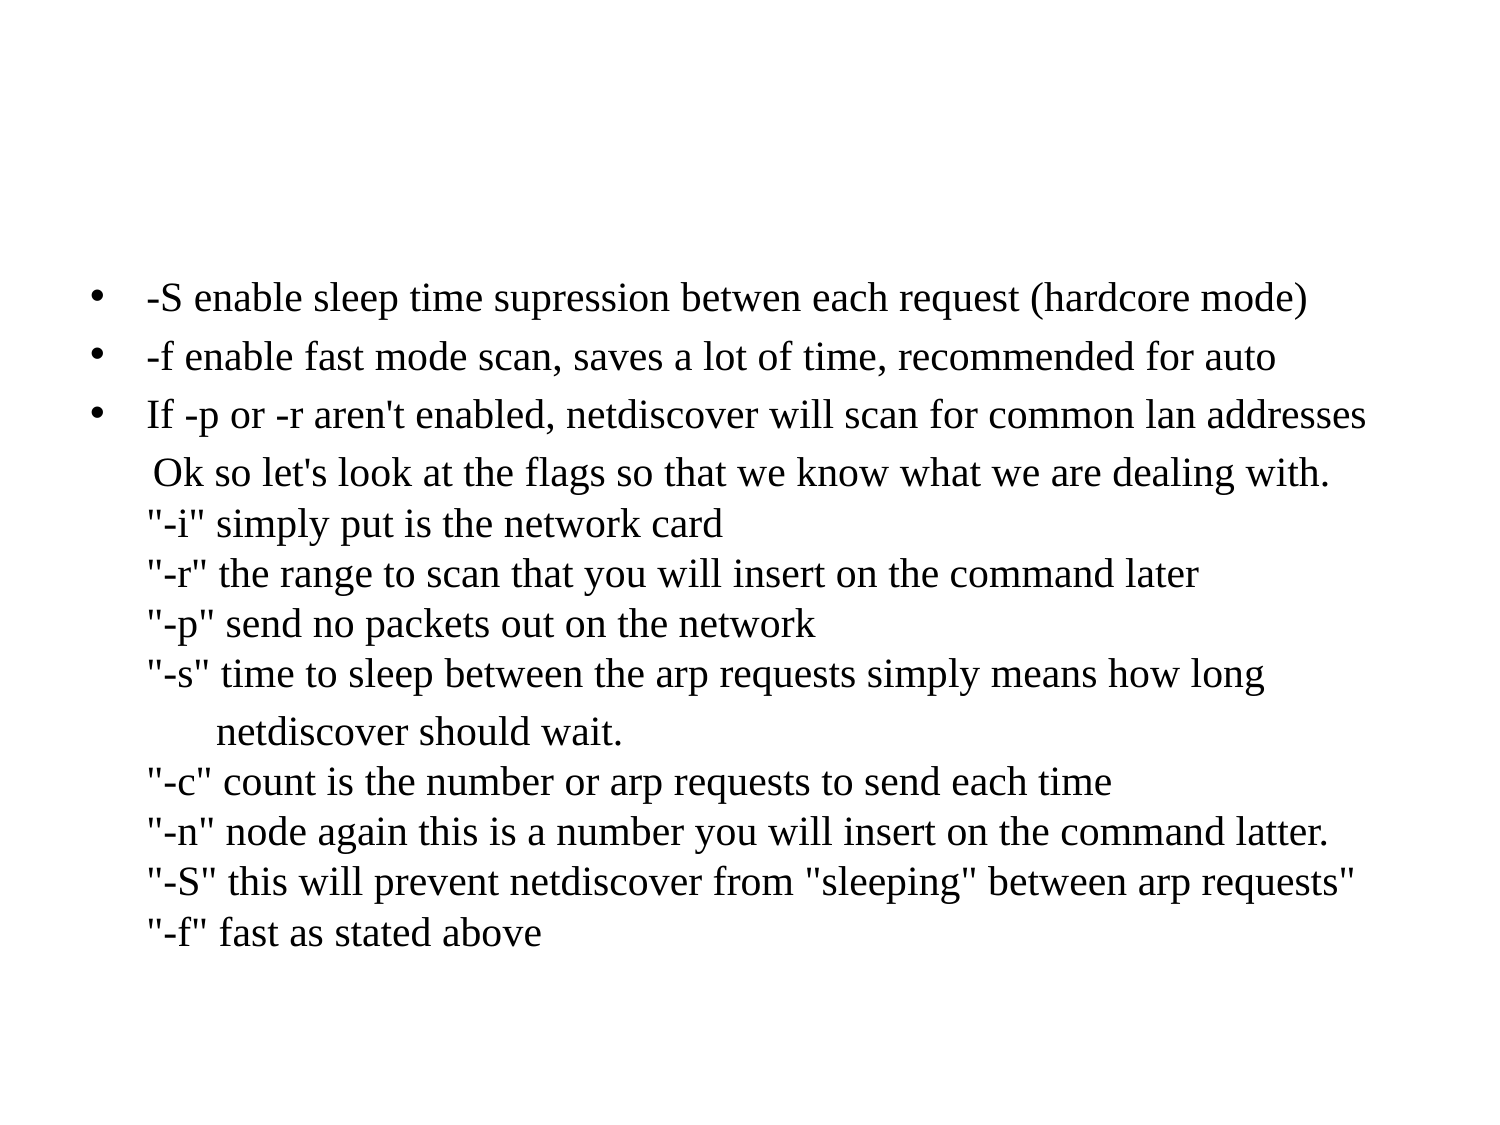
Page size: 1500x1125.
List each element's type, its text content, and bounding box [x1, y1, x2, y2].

list -S enable sleep time supression betwen each request (hardcore mode) -f enable fast mode scan, saves a lot of time, recommended for auto If -p or -r aren't enabled, netdiscover will scan for common lan addresses Ok so let's look at the flags so that we know what we are dealing with. "-i" simply put is the network card "-r" the range to scan that you will insert on the command later "-p" send no packets out on the network "-s" time to sleep between the arp requests simply means how long netdiscover should wait. "-c" count is the number or arp requests to send each time "-n" node again this is a number you will insert on the command latter. "-S" this will prevent netdiscover from "sleeping" between arp requests" "-f" fast as stated above [75, 262, 1425, 1005]
